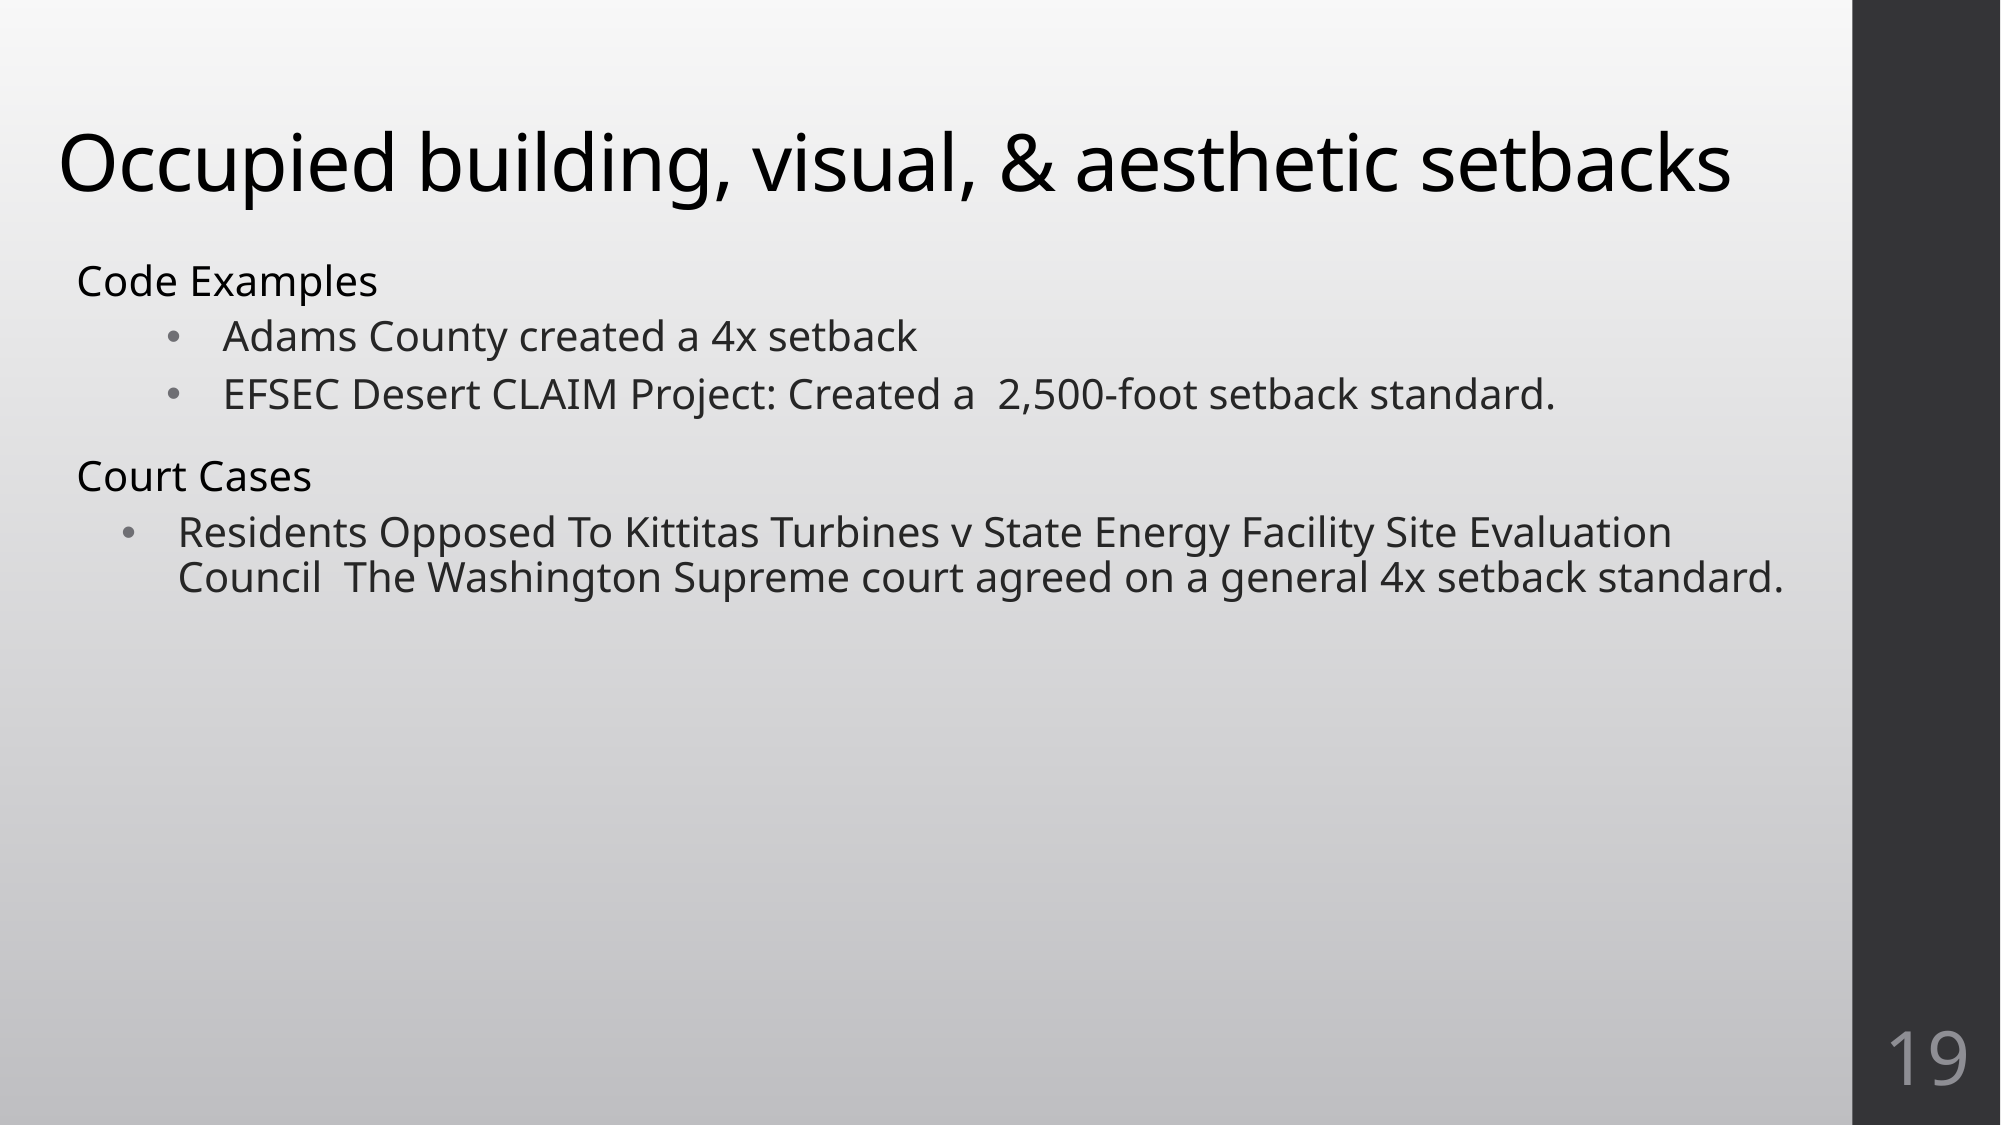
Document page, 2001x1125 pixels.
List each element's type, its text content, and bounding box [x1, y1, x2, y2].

title Occupied building, visual, & aesthetic setbacks [42, 103, 1793, 322]
list Code Examples Adams County created a 4x setback EFSEC Desert CLAIM Project: Created a 2,500-foot setback standard. Court Cases Residents Opposed To Kittitas Turbines v State Energy Facility Site Evaluation Council The Washington Supreme court agreed on a general 4x setback standard. [61, 250, 1827, 1077]
slide_number 19 [1852, 1012, 2000, 1110]
